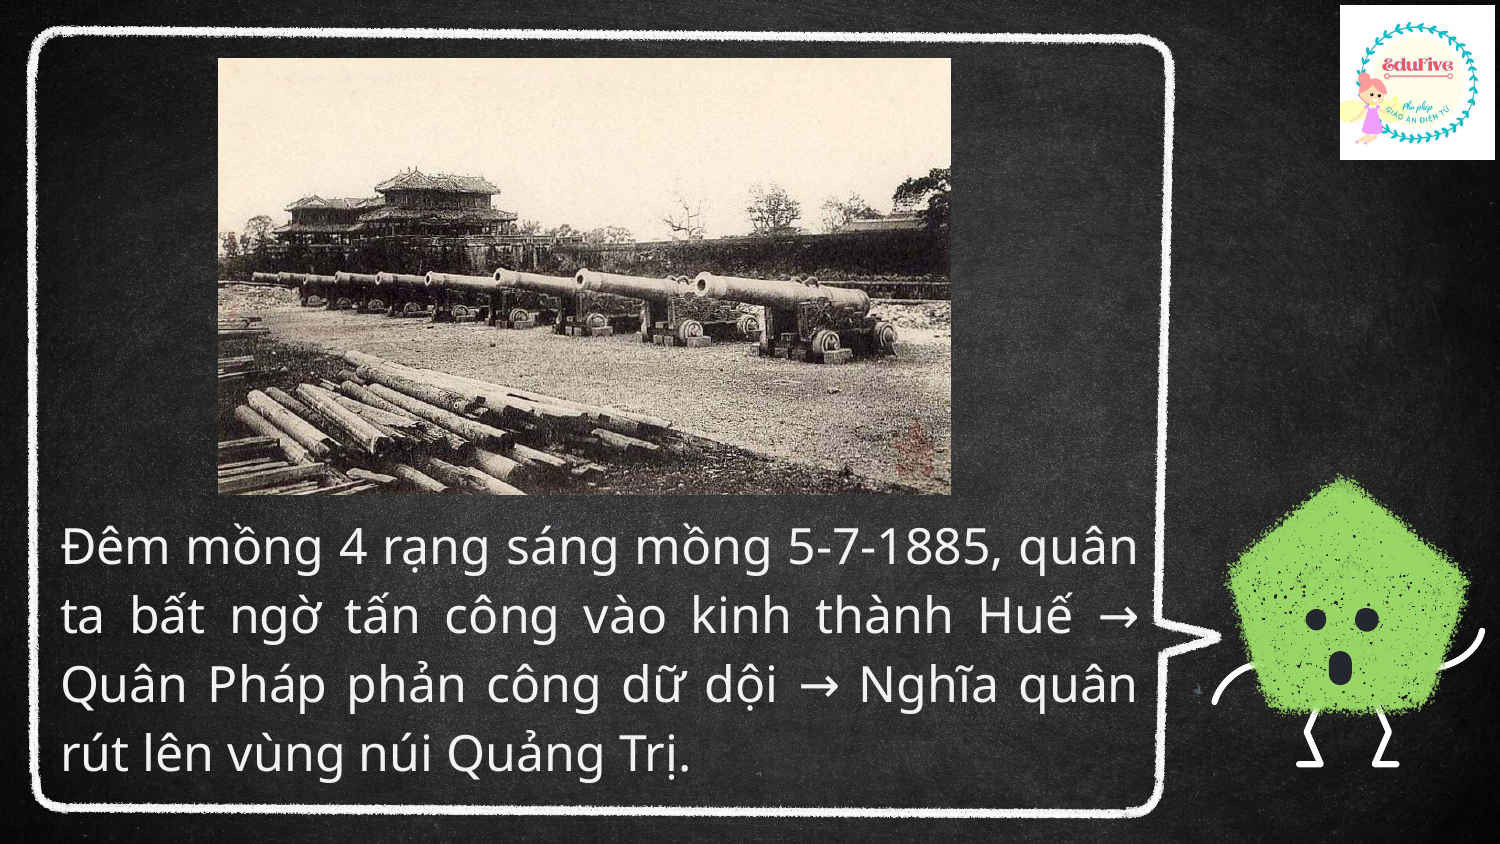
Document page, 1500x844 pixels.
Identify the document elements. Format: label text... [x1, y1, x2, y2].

list Đêm mồng 4 rạng sáng mồng 5-7-1885, quân ta bất ngờ tấn công vào kinh thành Huế → Quân Pháp phản công dữ dội → Nghĩa quân rút lên vùng núi Quảng Trị. [41, 505, 1140, 798]
picture [0, 0, 1500, 844]
